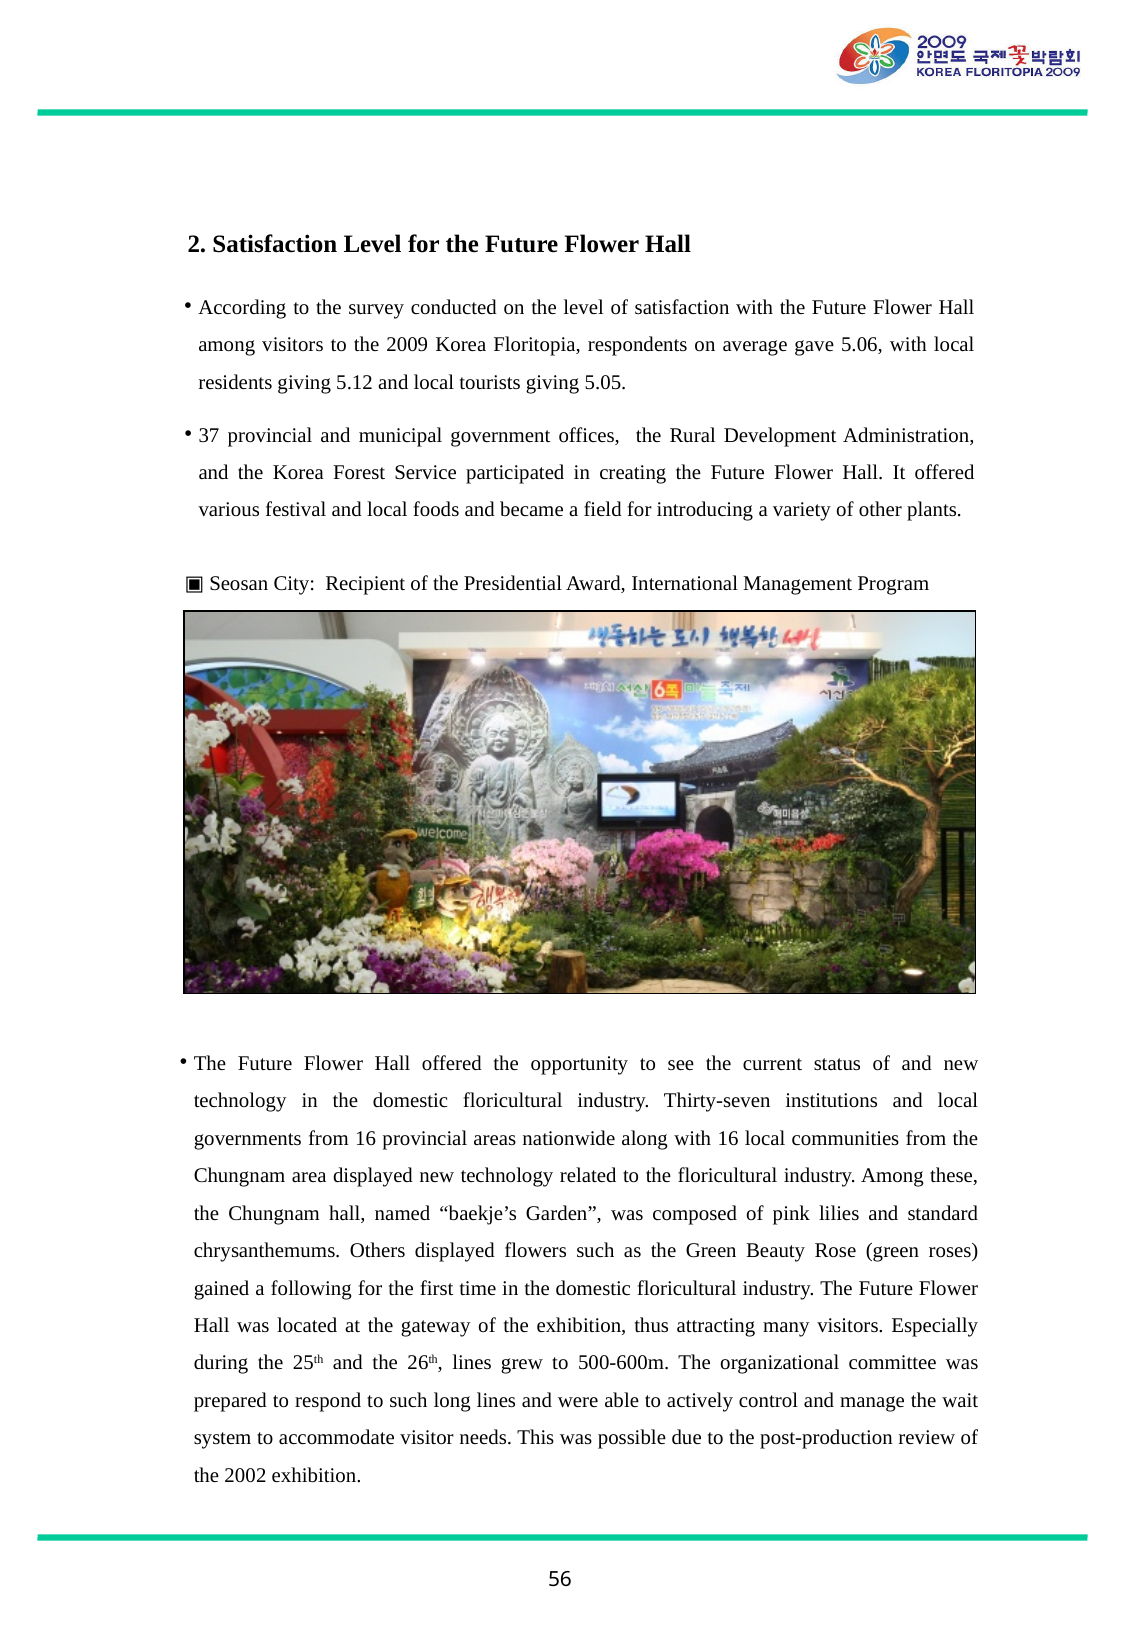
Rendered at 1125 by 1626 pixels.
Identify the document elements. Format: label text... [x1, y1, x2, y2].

text_box According to the survey conducted on the level of satisfaction with the Future Flower Hall among visitors to the 2009 Korea Floritopia, respondents on average gave 5.06, with local residents giving 5.12 and local tourists giving 5.05. [184, 280, 975, 394]
picture [184, 611, 976, 994]
text_box ▣ Seosan City: Recipient of the Presidential Award, International Management Program [184, 552, 1000, 603]
slide_number 56 [502, 1558, 587, 1622]
text_box The Future Flower Hall offered the opportunity to see the current status of and new technology in the domestic floricultural industry. Thirty-seven institutions and local governments from 16 provincial areas nationwide along with 16 local communities from the Chungnam area displayed new technology related to the floricultural industry. Among these, the Chungnam hall, named “baekje’s Garden”, was composed of pink lilies and standard chrysanthemums. Others displayed flowers such as the Green Beauty Rose (green roses) gained a following for the first time in the domestic floricultural industry. The Future Flower Hall was located at the gateway of the exhibition, thus attracting many visitors. Especially during the 25th and the 26th, lines grew to 500-600m. The organizational committee was prepared to respond to such long lines and were able to actively control and manage the wait system to accommodate visitor needs. This was possible due to the post-production review of the 2002 exhibition. [179, 1036, 979, 1487]
text_box 37 provincial and municipal government offices, the Rural Development Administration, and the Korea Forest Service participated in creating the Future Flower Hall. It offered various festival and local foods and became a field for introducing a variety of other plants. [184, 408, 976, 522]
picture [834, 24, 1084, 89]
text_box 2. Satisfaction Level for the Future Flower Hall [172, 211, 1048, 262]
